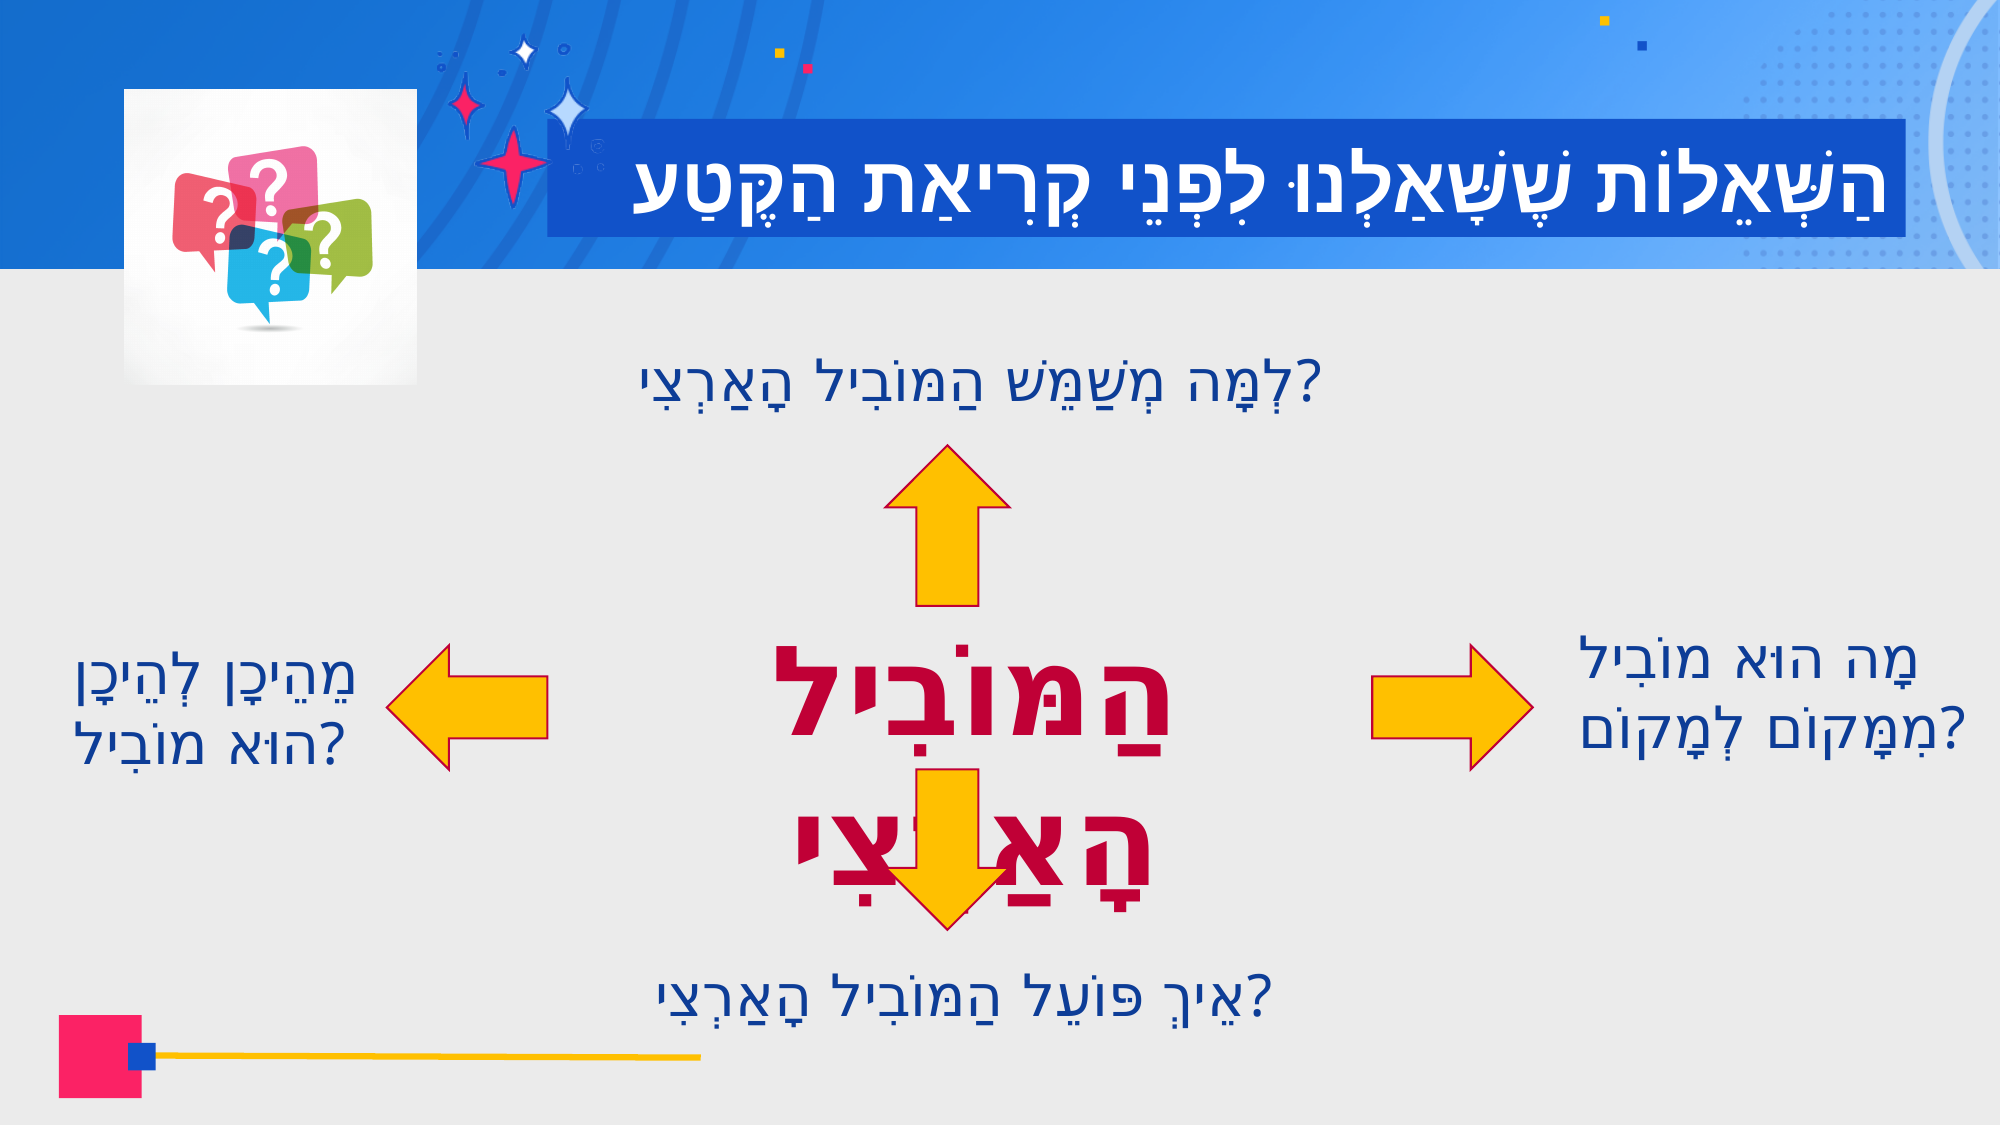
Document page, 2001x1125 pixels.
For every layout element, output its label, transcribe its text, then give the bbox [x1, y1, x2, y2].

text_box [882, 443, 1012, 607]
text_box [882, 768, 1012, 932]
picture [0, 0, 2000, 385]
text_box אֵיךְ פּוֹעֵל הַמּוֹבִיל הָאַרְצִי? [640, 951, 1379, 1036]
text_box לְמָּה מְשַׁמֵּשׁ הַמּוֹבִיל הָאַרְצִי? [623, 335, 1359, 421]
text_box מָה הוּא מוֹבִיל מִמָּקוֹם לְמָקוֹם? [1564, 612, 2000, 768]
title הַשְּׁאֵלוֹת שֶׁשָּׁאַלְנוּ לִפְנֵי קְרִיאַת הַקֶּטַע [547, 118, 1906, 237]
text_box [1371, 642, 1535, 772]
text_box [395, 642, 549, 772]
text_box מֵהֵיכָן לְהֵיכָן הוּא מוֹבִיל? [58, 629, 395, 784]
text_box הַמּוֹבִיל הָאַרְצִי [593, 602, 1359, 918]
